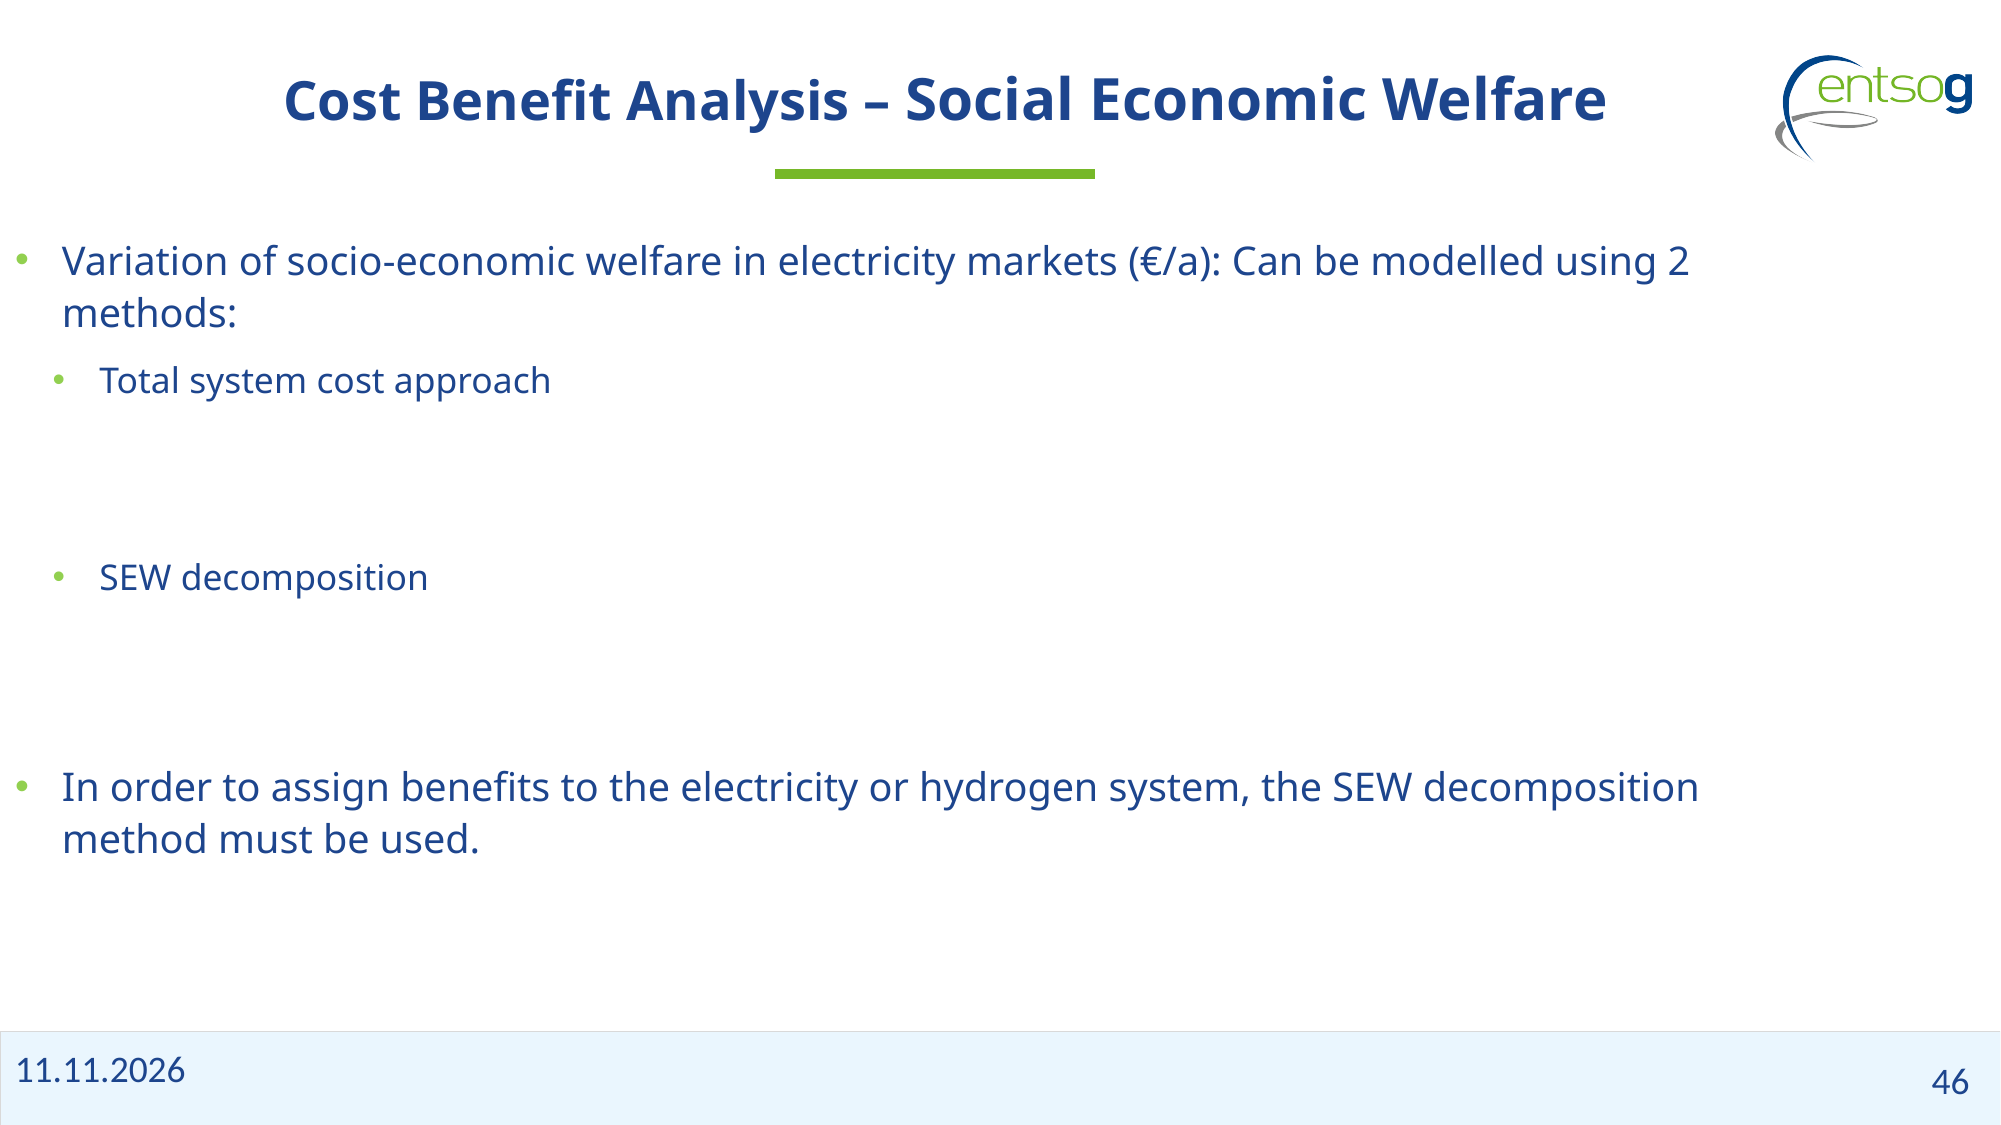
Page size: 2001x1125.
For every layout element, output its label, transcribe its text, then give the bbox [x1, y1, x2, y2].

footer [36, 1042, 1910, 1103]
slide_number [0, 1037, 212, 1098]
title Cost Benefit Analysis – Social Economic Welfare [137, 62, 1754, 157]
slide_number 46 [1916, 1050, 1994, 1094]
picture [1775, 55, 1972, 163]
